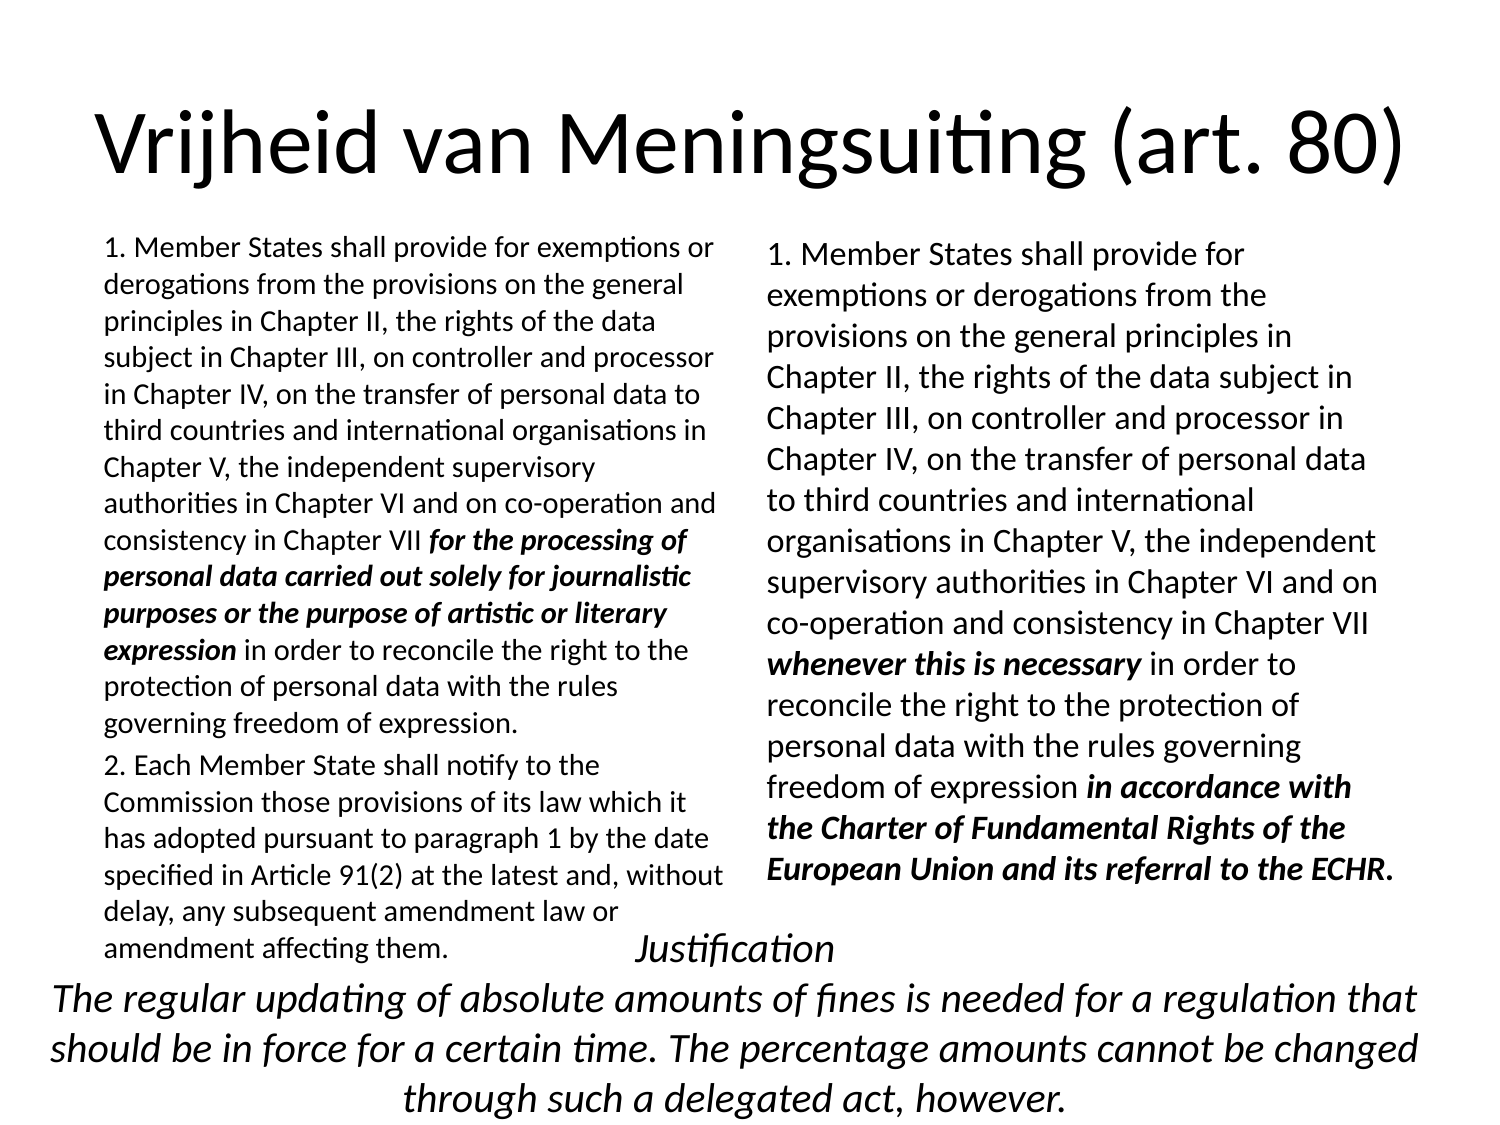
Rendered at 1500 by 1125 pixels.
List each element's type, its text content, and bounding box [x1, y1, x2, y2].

text_box Justification The regular updating of absolute amounts of fines is needed for a regulation that should be in force for a certain time. The percentage amounts cannot be changed through such a delegated act, however. [14, 940, 1456, 1102]
list 1. Member States shall provide for exemptions or derogations from the provisions on the general principles in Chapter II, the rights of the data subject in Chapter III, on controller and processor in Chapter IV, on the transfer of personal data to third countries and international organisations in Chapter V, the independent supervisory authorities in Chapter VI and on co-operation and consistency in Chapter VII whenever this is necessary in order to reconcile the right to the protection of personal data with the rules governing freedom of expression in accordance with the Charter of Fundamental Rights of the European Union and its referral to the ECHR. [752, 223, 1415, 921]
text_box 1. Member States shall provide for exemptions or derogations from the provisions on the general principles in Chapter II, the rights of the data subject in Chapter III, on controller and processor in Chapter IV, on the transfer of personal data to third countries and international organisations in Chapter V, the independent supervisory authorities in Chapter VI and on co-operation and consistency in Chapter VII for the processing of personal data carried out solely for journalistic purposes or the purpose of artistic or literary expression in order to reconcile the right to the protection of personal data with the rules governing freedom of expression. 2. Each Member State shall notify to the Commission those provisions of its law which it has adopted pursuant to paragraph 1 by the date specified in Article 91(2) at the latest and, without delay, any subsequent amendment law or amendment affecting them. [88, 219, 752, 940]
title Vrijheid van Meningsuiting (art. 80) [76, 42, 1427, 231]
